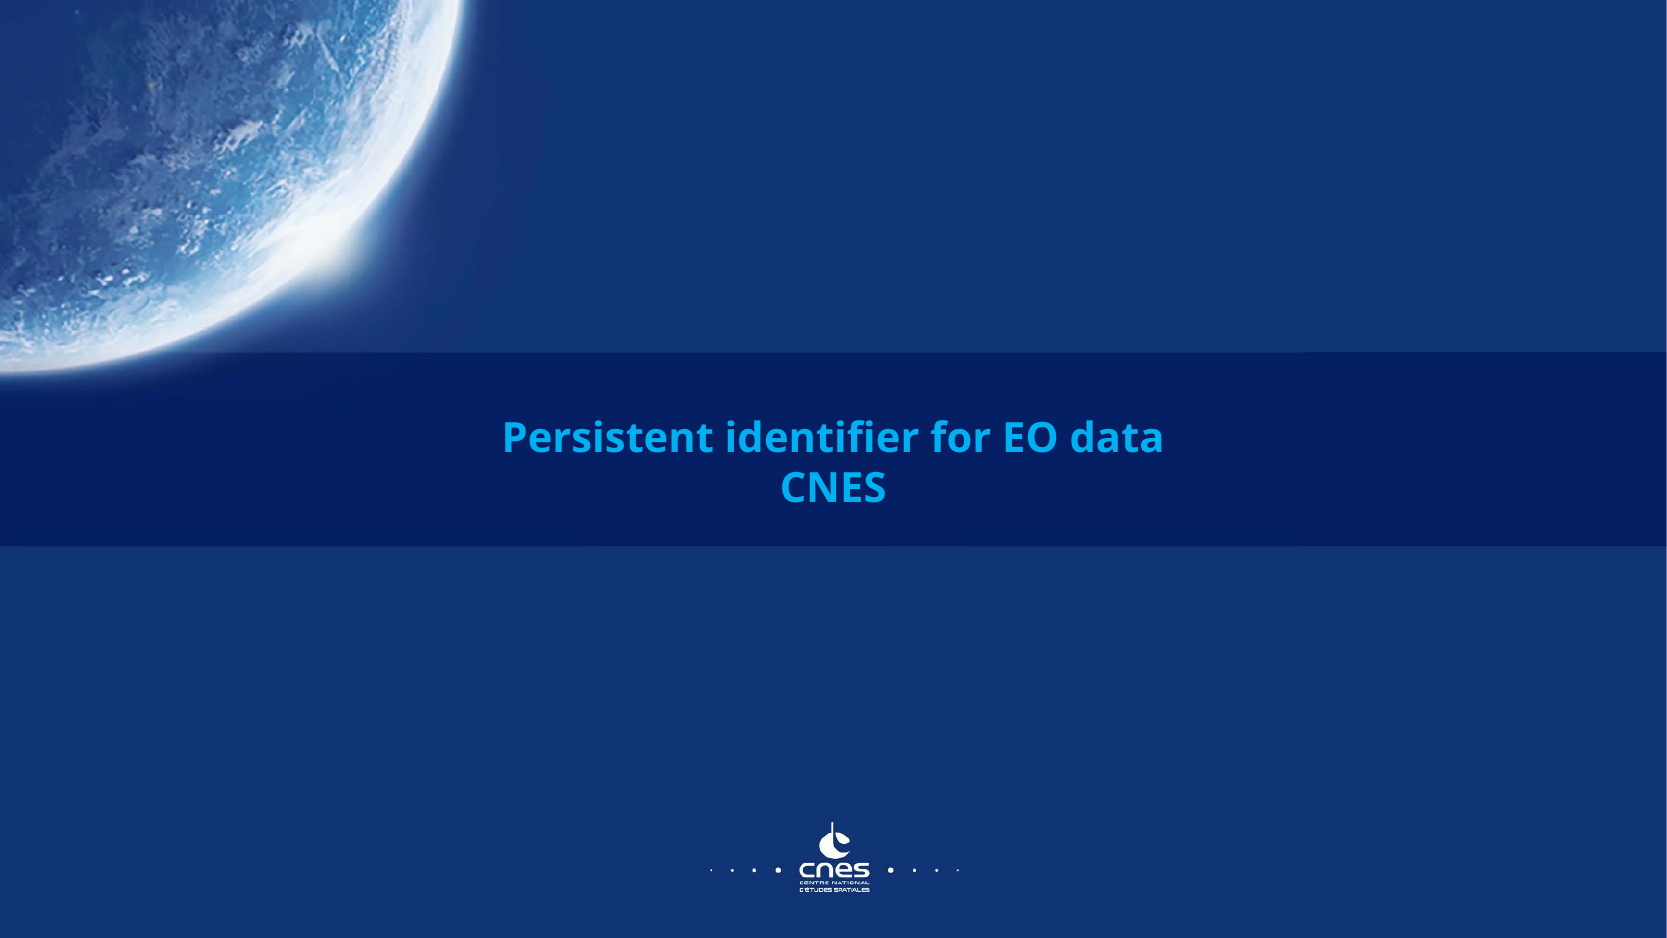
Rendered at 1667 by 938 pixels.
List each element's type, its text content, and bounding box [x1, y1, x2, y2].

subtitle Persistent identifier for EO data CNES [208, 403, 1459, 470]
picture [0, 0, 1667, 938]
